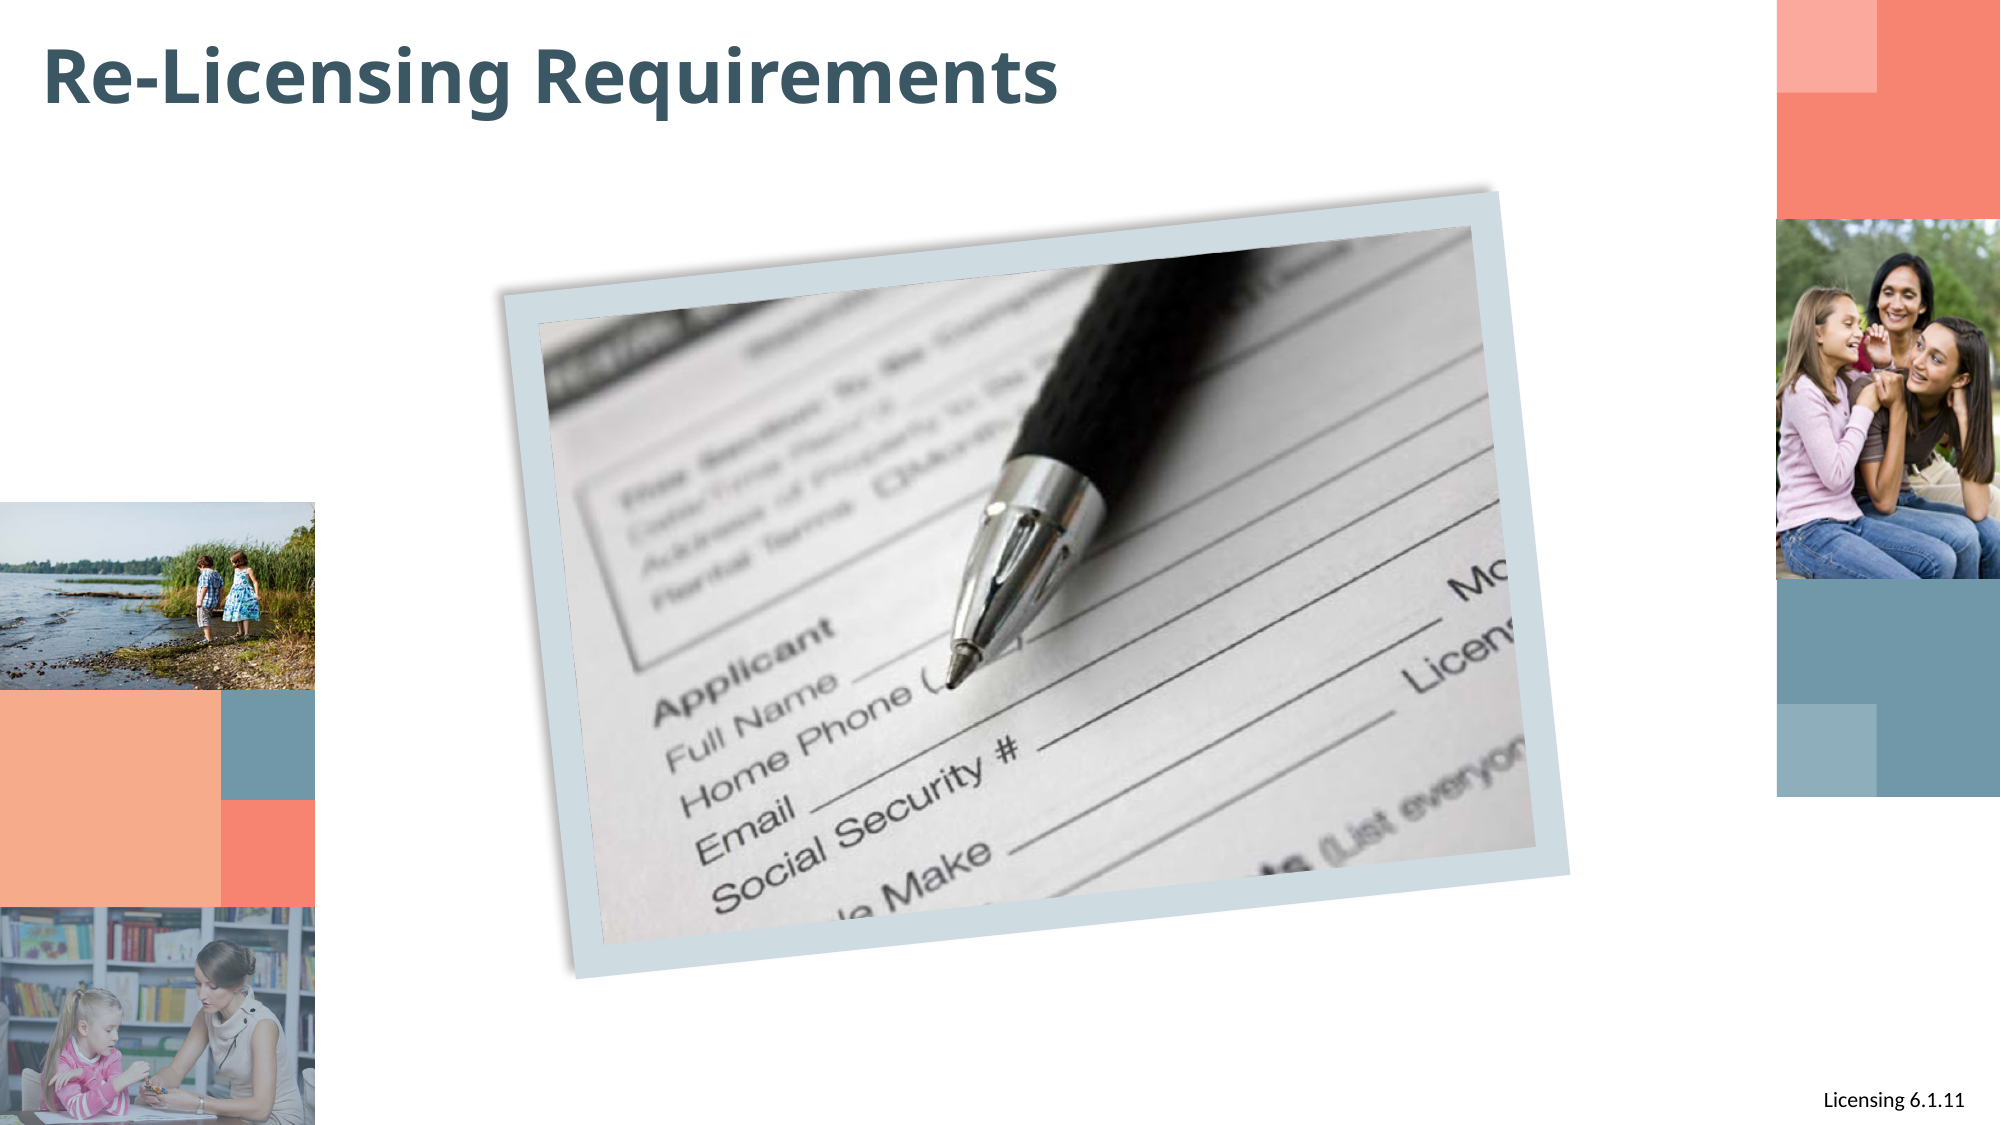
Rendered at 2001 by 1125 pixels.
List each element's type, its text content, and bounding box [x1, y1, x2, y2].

picture [1776, 219, 2000, 579]
picture [0, 502, 315, 690]
picture [540, 227, 1535, 944]
text_box Licensing 6.1.11 [1809, 1078, 2000, 1125]
title Re-Licensing Requirements [26, 22, 1699, 125]
